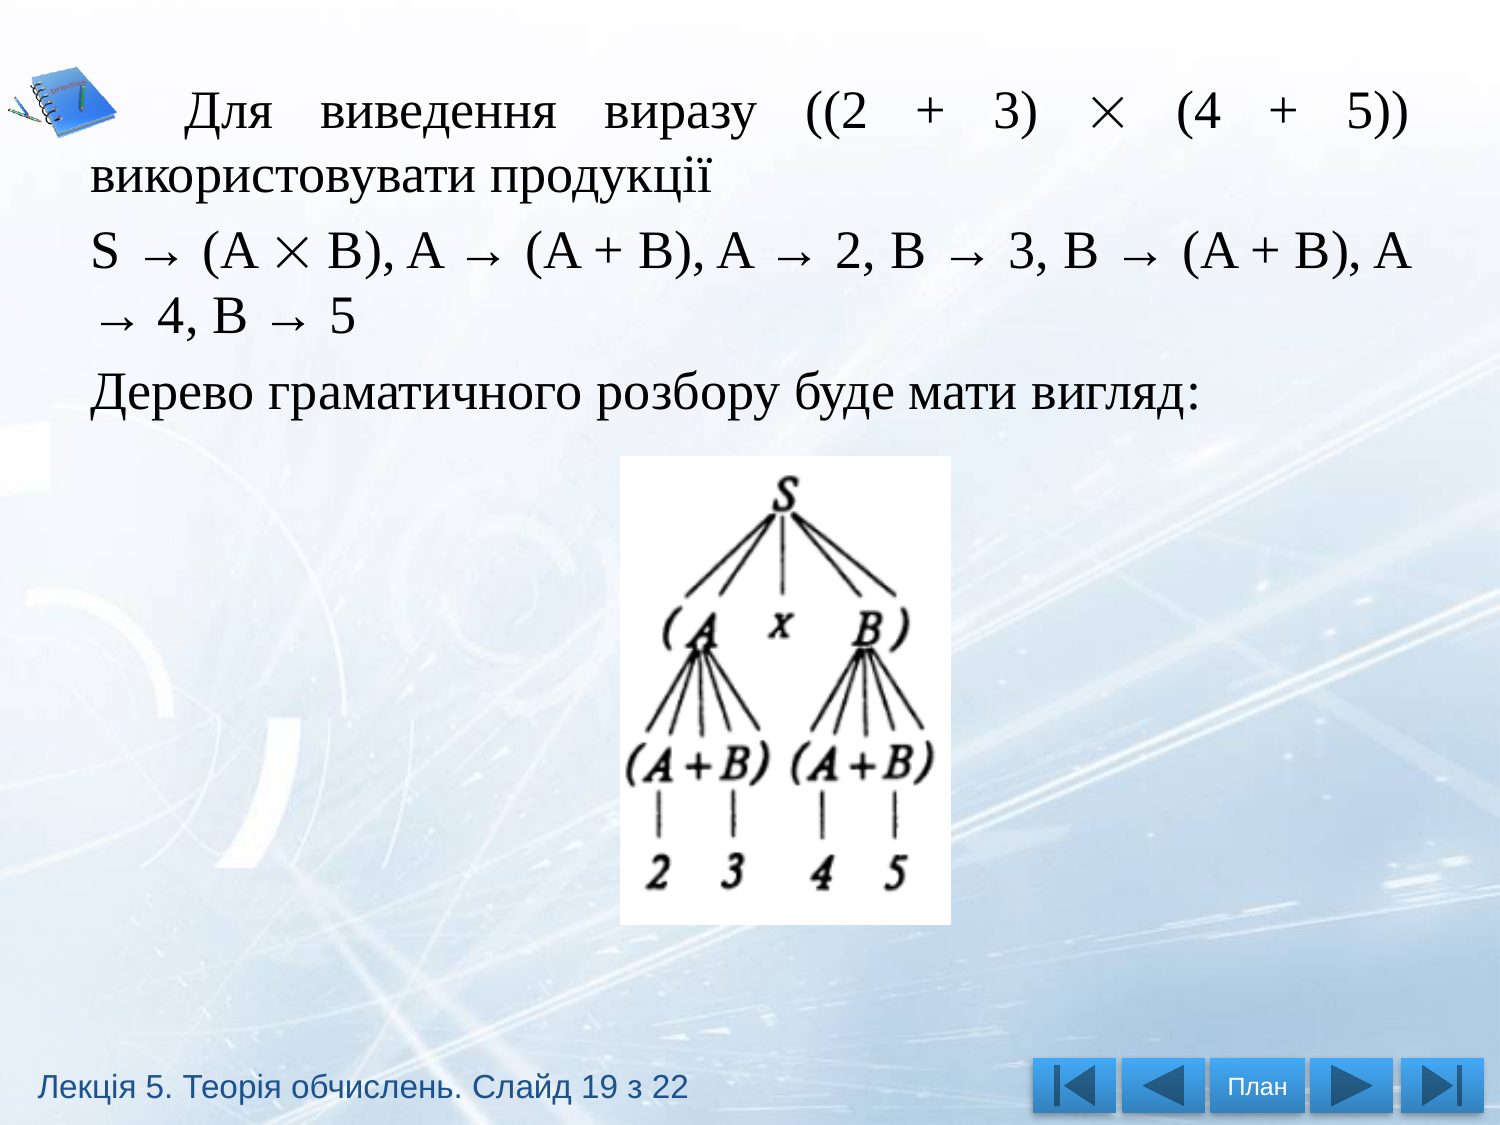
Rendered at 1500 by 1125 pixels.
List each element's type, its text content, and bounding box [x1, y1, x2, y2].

picture [0, 0, 1500, 1125]
text_box Лекція 5. Теорія обчислень. Слайд 19 з 22 [22, 1057, 705, 1113]
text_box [1033, 1058, 1484, 1114]
list Для виведення виразу ((2 + 3)  (4 + 5)) використовувати продукції S → (A  B), A → (A + B), A → 2, B → 3, B → (A + B), A → 4, B → 5 Дерево граматичного розбору буде мати вигляд: [75, 66, 1425, 1063]
